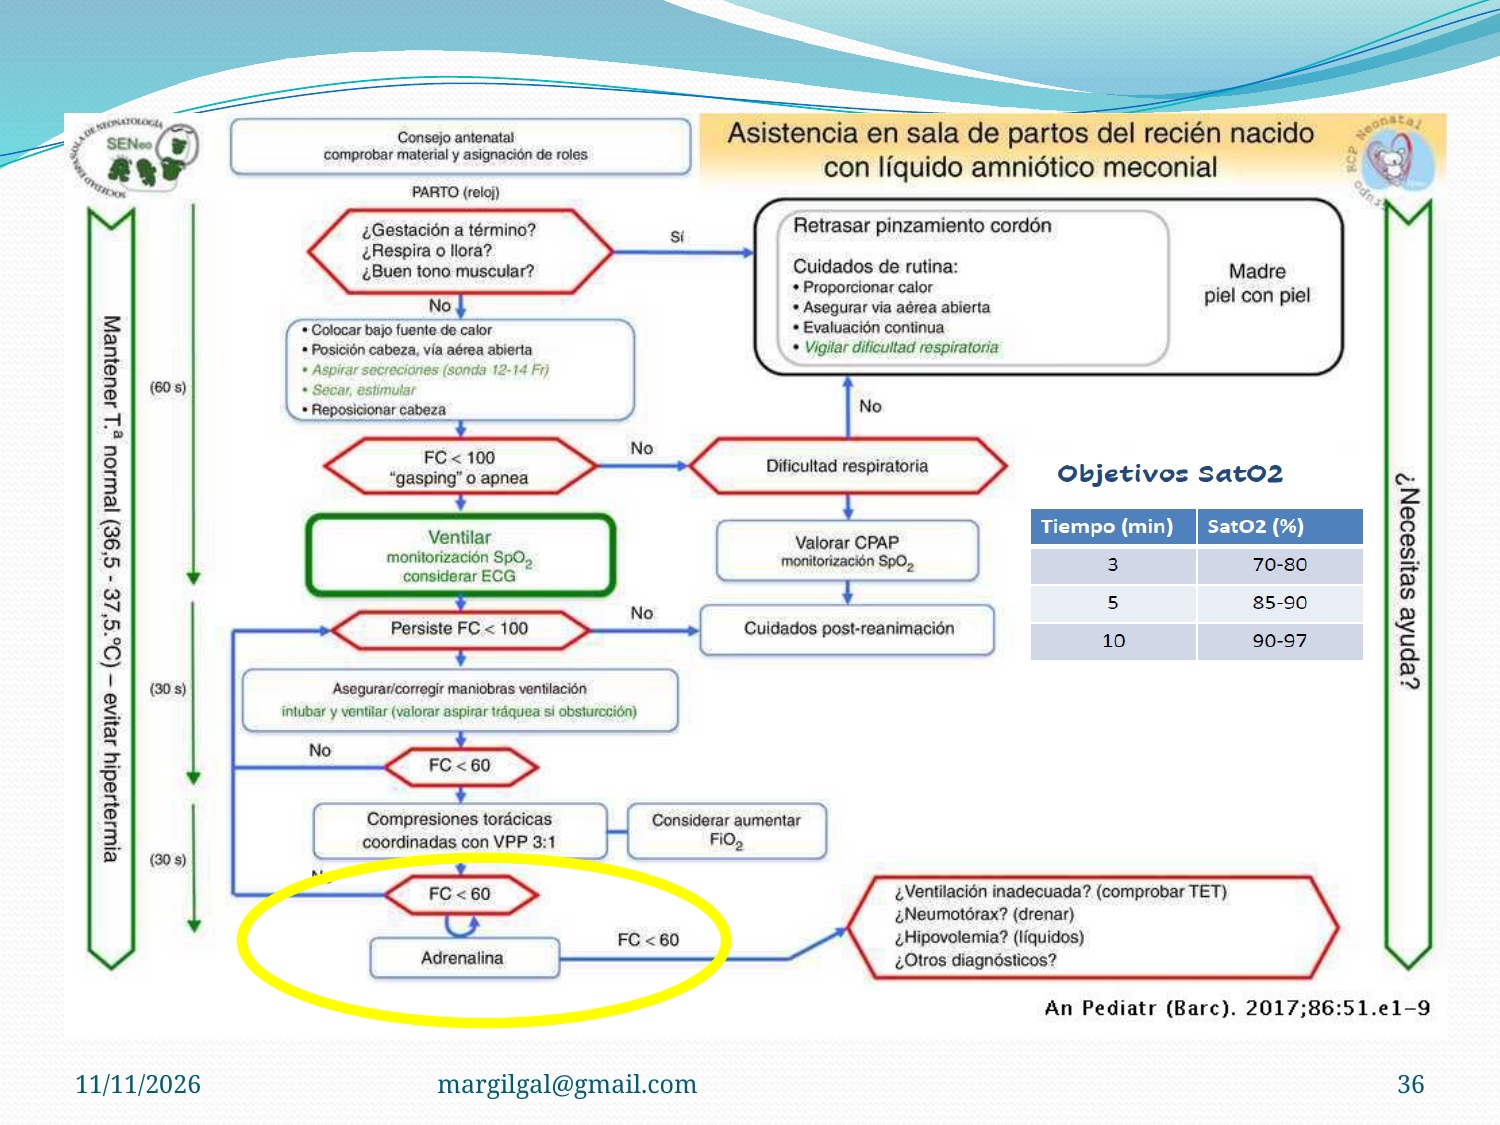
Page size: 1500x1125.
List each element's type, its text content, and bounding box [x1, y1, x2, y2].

picture [1021, 451, 1377, 677]
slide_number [75, 1049, 425, 1103]
footer margilgal@gmail.com [437, 1049, 988, 1103]
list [64, 113, 1448, 1038]
slide_number 36 [1299, 1049, 1425, 1103]
